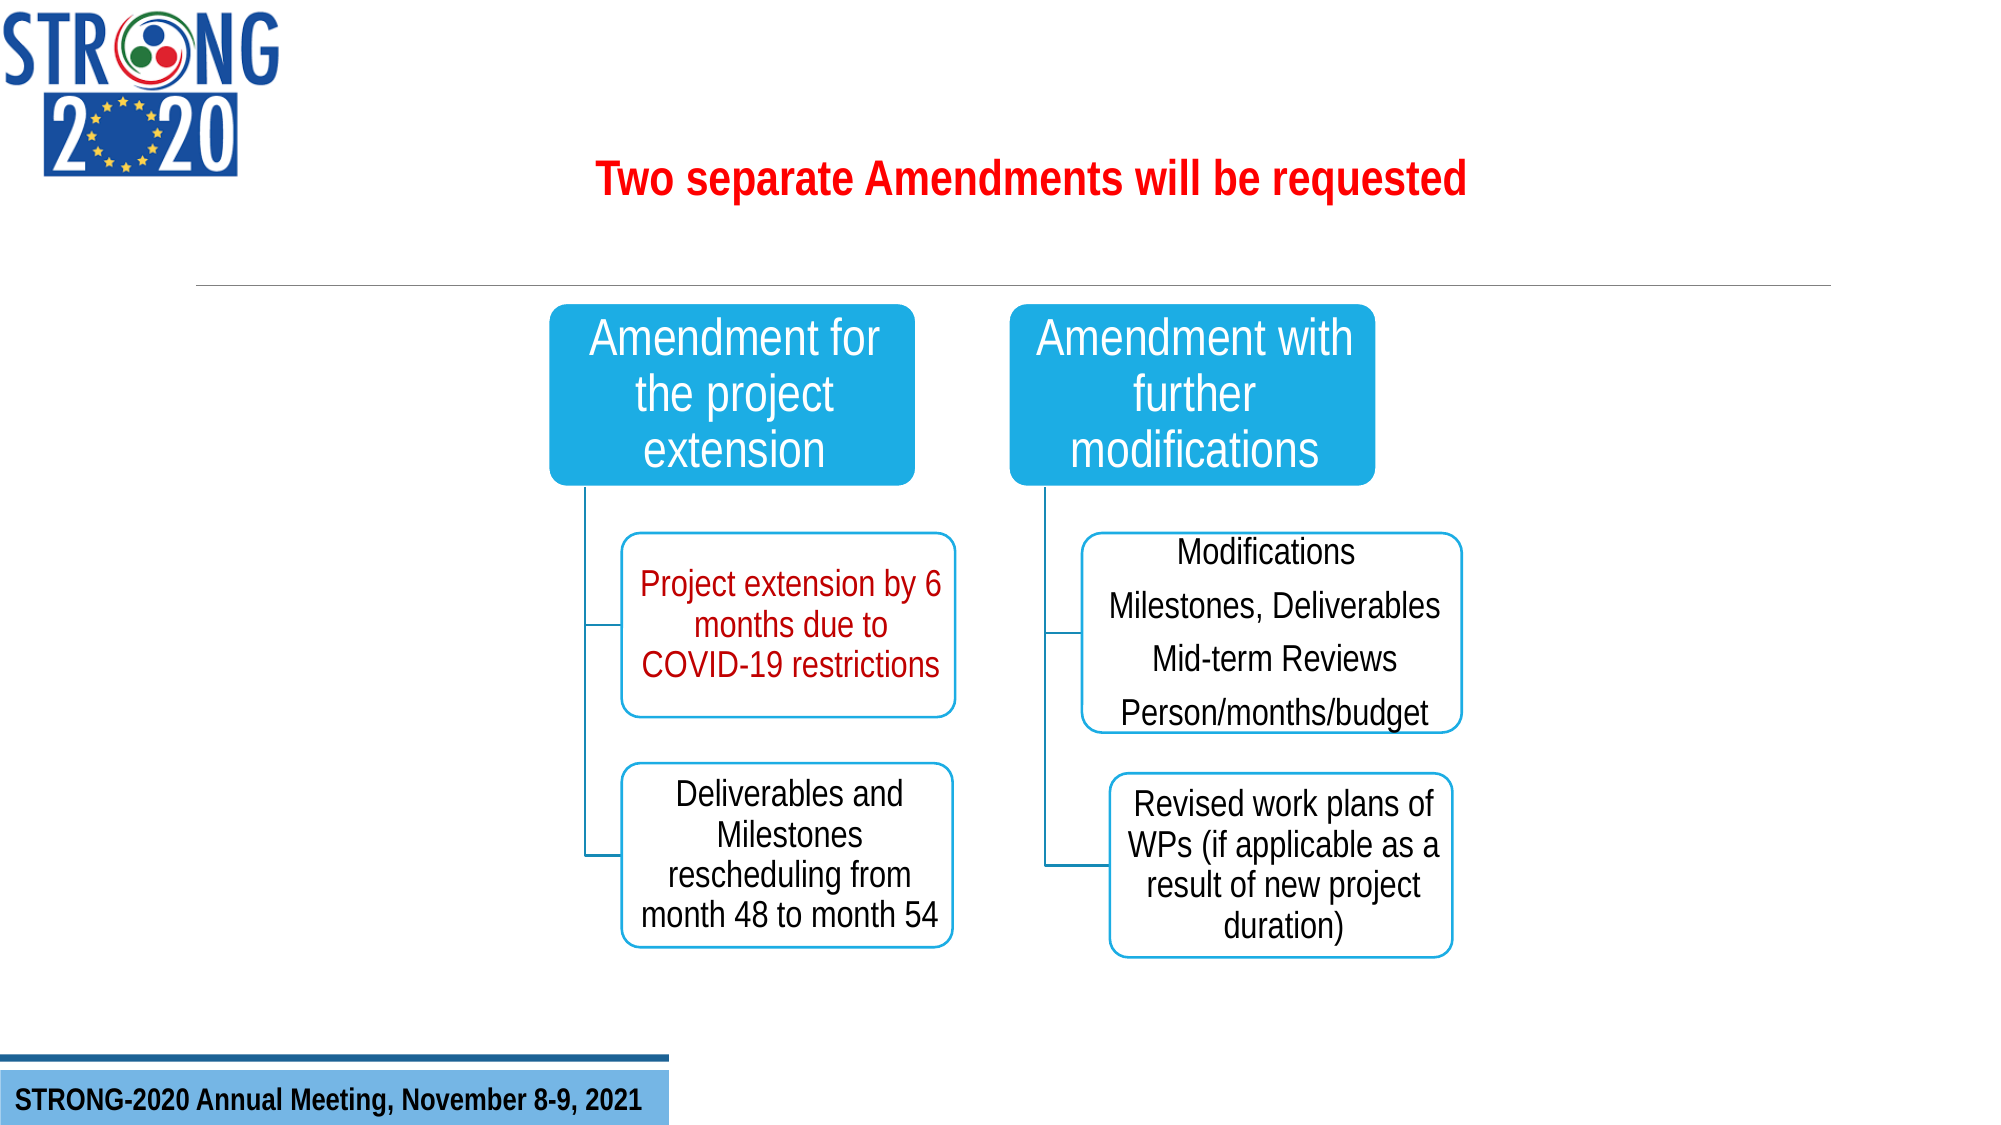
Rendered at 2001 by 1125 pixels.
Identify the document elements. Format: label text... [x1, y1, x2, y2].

text_box Two separate Amendments will be requested [490, 144, 1570, 271]
picture [0, 1, 283, 198]
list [179, 302, 1831, 964]
